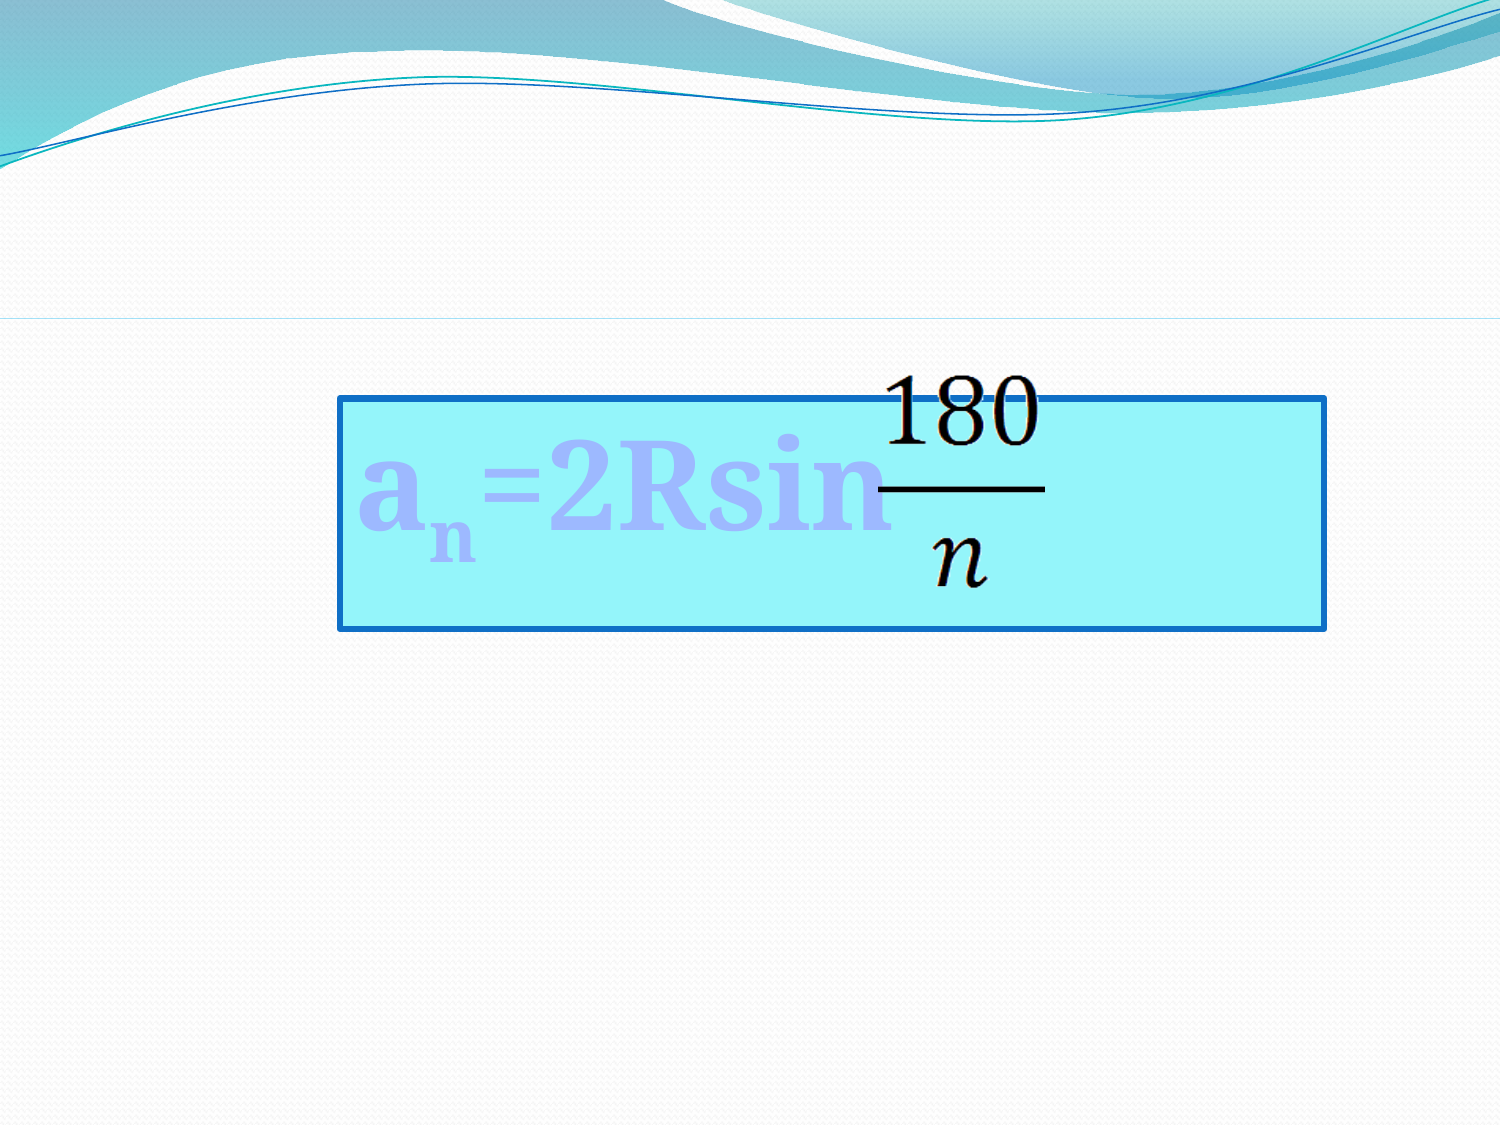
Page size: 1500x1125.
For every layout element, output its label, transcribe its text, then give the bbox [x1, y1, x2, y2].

text_box аn=2Rsin [339, 398, 1325, 629]
picture [878, 362, 1045, 608]
text_box [0, 0, 1500, 75]
